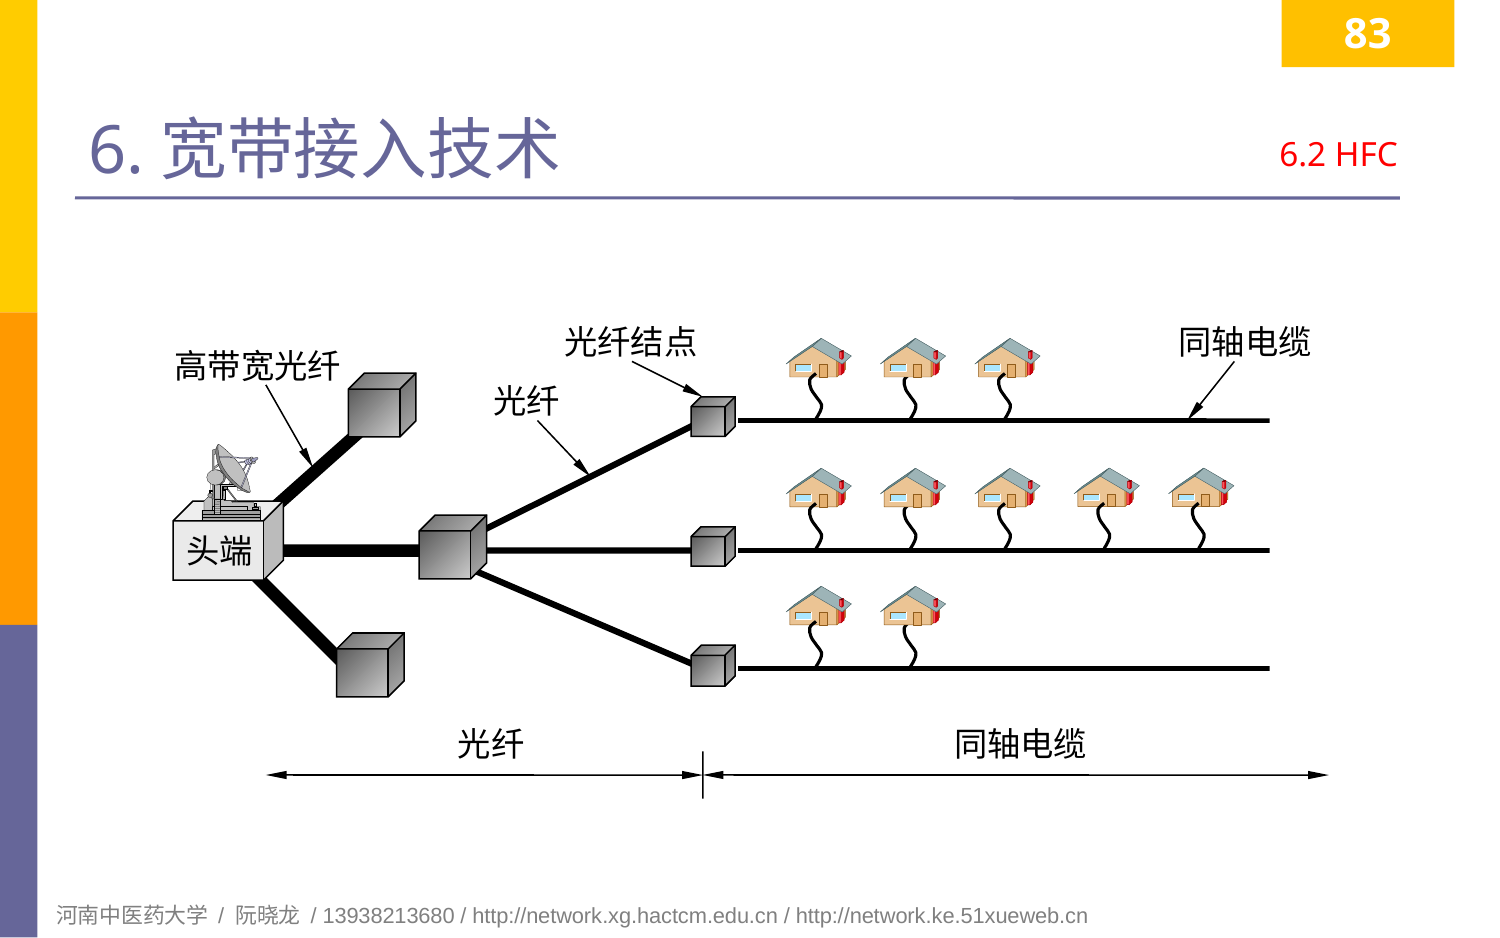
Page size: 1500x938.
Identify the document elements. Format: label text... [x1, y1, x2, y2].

text_box [998, 515, 1011, 549]
list 6.3 FTTx [691, 397, 734, 406]
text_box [171, 443, 284, 581]
picture [1167, 467, 1235, 508]
text_box [1187, 361, 1235, 420]
picture [879, 467, 947, 508]
slide_number 83 [1281, 0, 1455, 68]
picture [879, 585, 947, 626]
text_box [810, 635, 822, 667]
text_box [691, 645, 736, 687]
picture [785, 467, 852, 508]
text_box 光纤结点 [549, 314, 713, 369]
list 6.2 HFC [939, 126, 1412, 186]
text_box [809, 385, 822, 419]
text_box [646, 369, 703, 397]
text_box [809, 515, 822, 549]
text_box [904, 515, 916, 549]
text_box [691, 396, 736, 437]
picture [1073, 467, 1140, 508]
picture [785, 585, 852, 626]
text_box [691, 526, 736, 567]
text_box [348, 373, 416, 437]
text_box [998, 385, 1011, 419]
picture [974, 467, 1041, 508]
title 6.宽带接入技术 [75, 37, 1425, 194]
text_box [537, 420, 591, 477]
picture [879, 337, 947, 378]
text_box [336, 633, 405, 697]
text_box [270, 393, 313, 468]
text_box 高带宽光纤 [160, 337, 356, 393]
text_box 光纤 [443, 715, 540, 771]
text_box [904, 385, 916, 419]
text_box [905, 635, 916, 667]
text_box [265, 770, 702, 780]
picture [785, 337, 852, 378]
text_box 同轴电缆 [1163, 314, 1327, 369]
text_box [1098, 515, 1110, 549]
text_box [419, 515, 487, 579]
text_box [1192, 515, 1205, 549]
text_box 同轴电缆 [939, 715, 1103, 771]
text_box [703, 770, 1329, 780]
picture [974, 337, 1041, 378]
text_box 光纤 [478, 373, 575, 428]
